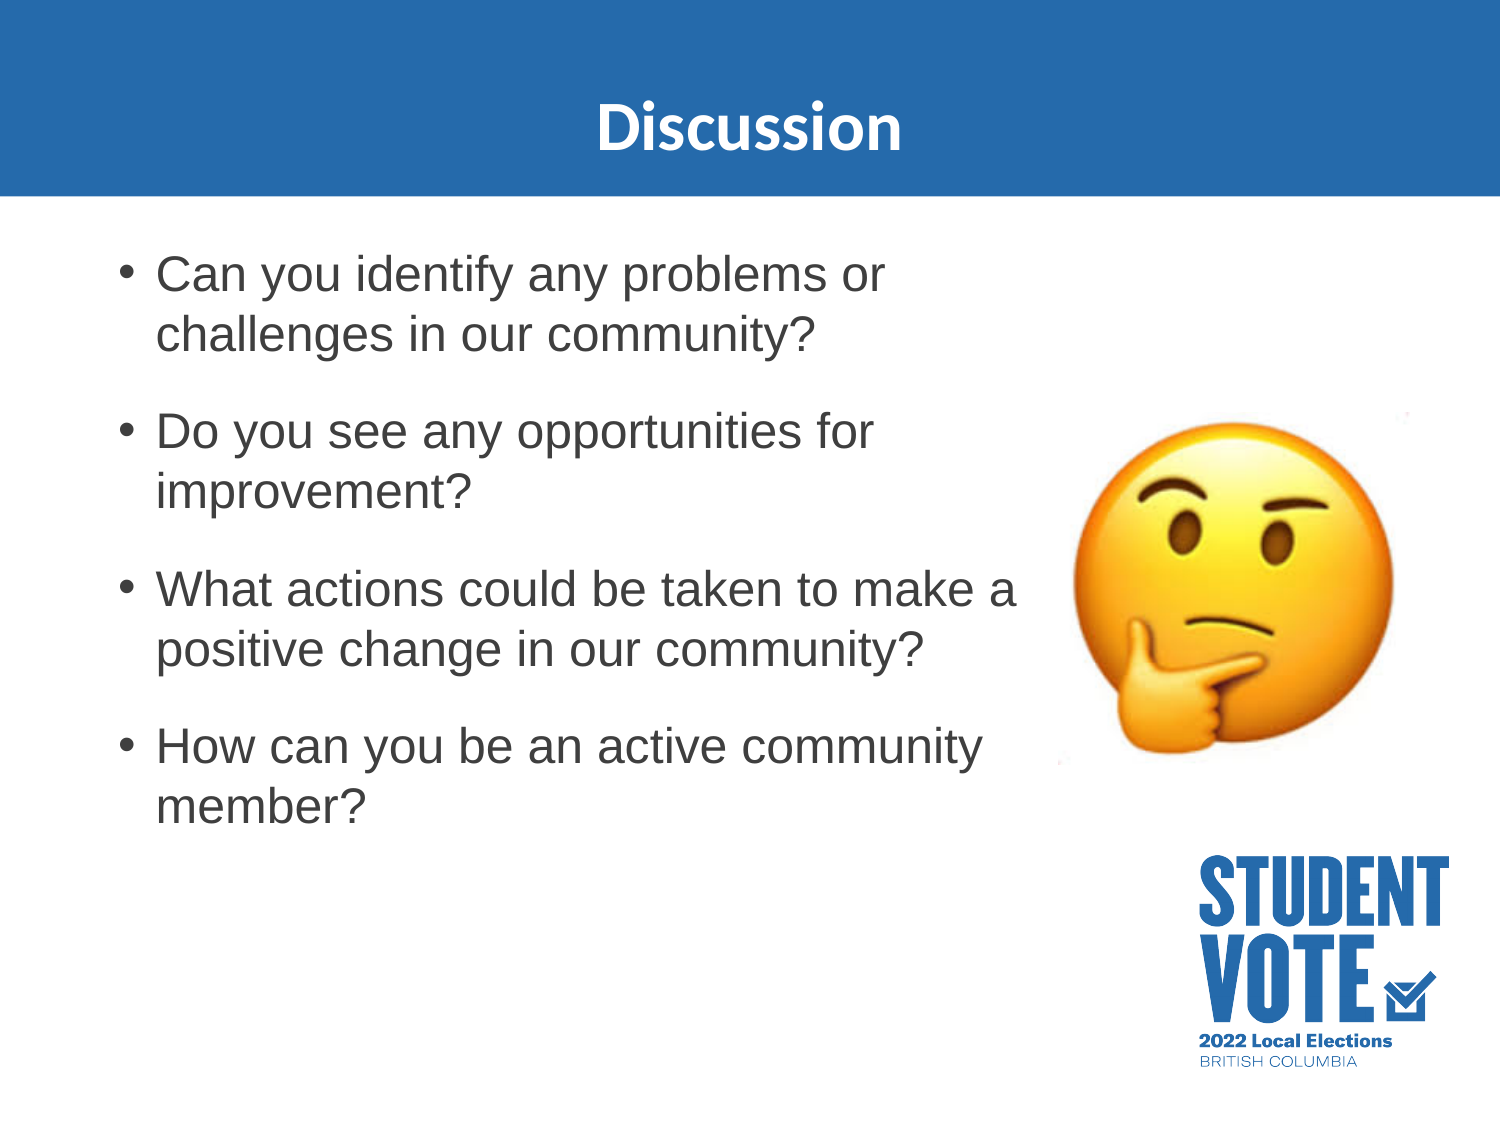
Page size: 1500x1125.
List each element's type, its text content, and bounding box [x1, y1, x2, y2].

picture [1057, 412, 1410, 765]
text_box Can you identify any problems or challenges in our community? Do you see any opportunities for improvement? What actions could be taken to make a positive change in our community? How can you be an active community member? [103, 233, 1119, 982]
picture [1199, 855, 1449, 1067]
title Discussion [103, 61, 1397, 194]
